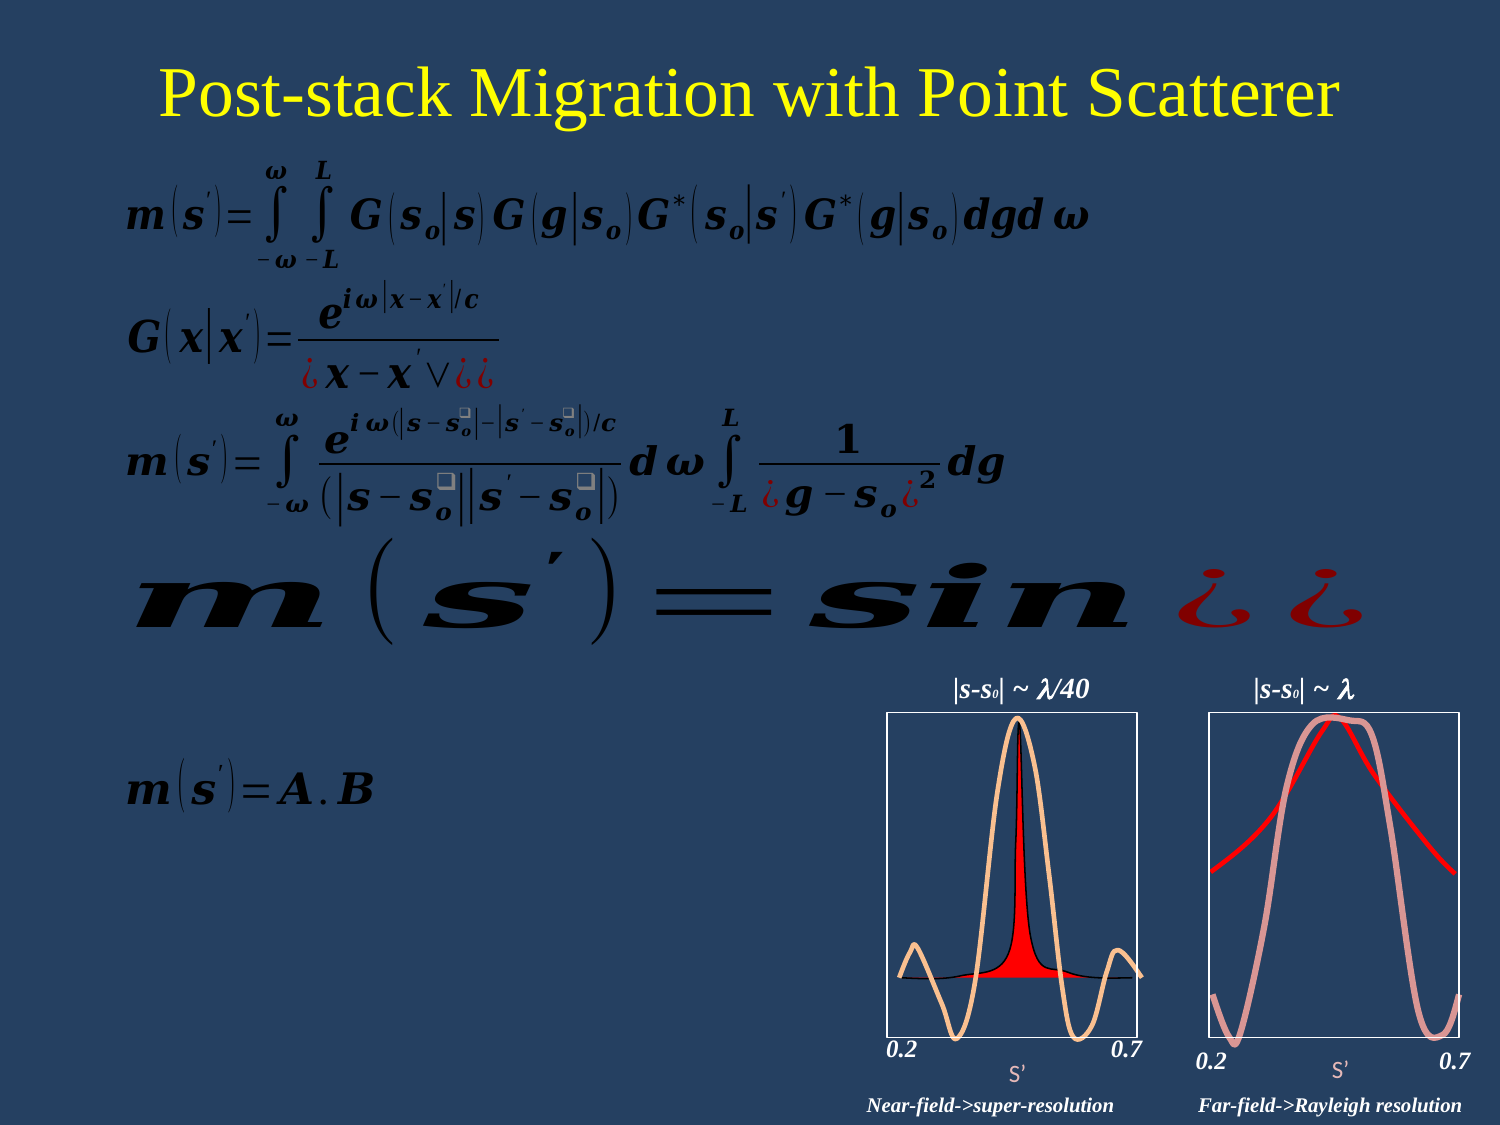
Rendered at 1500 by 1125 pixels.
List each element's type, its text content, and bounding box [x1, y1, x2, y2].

title Post-stack Migration with Point Scatterer [0, 12, 1500, 163]
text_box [849, 1084, 1480, 1125]
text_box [1178, 662, 1488, 1092]
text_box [866, 662, 1163, 1082]
